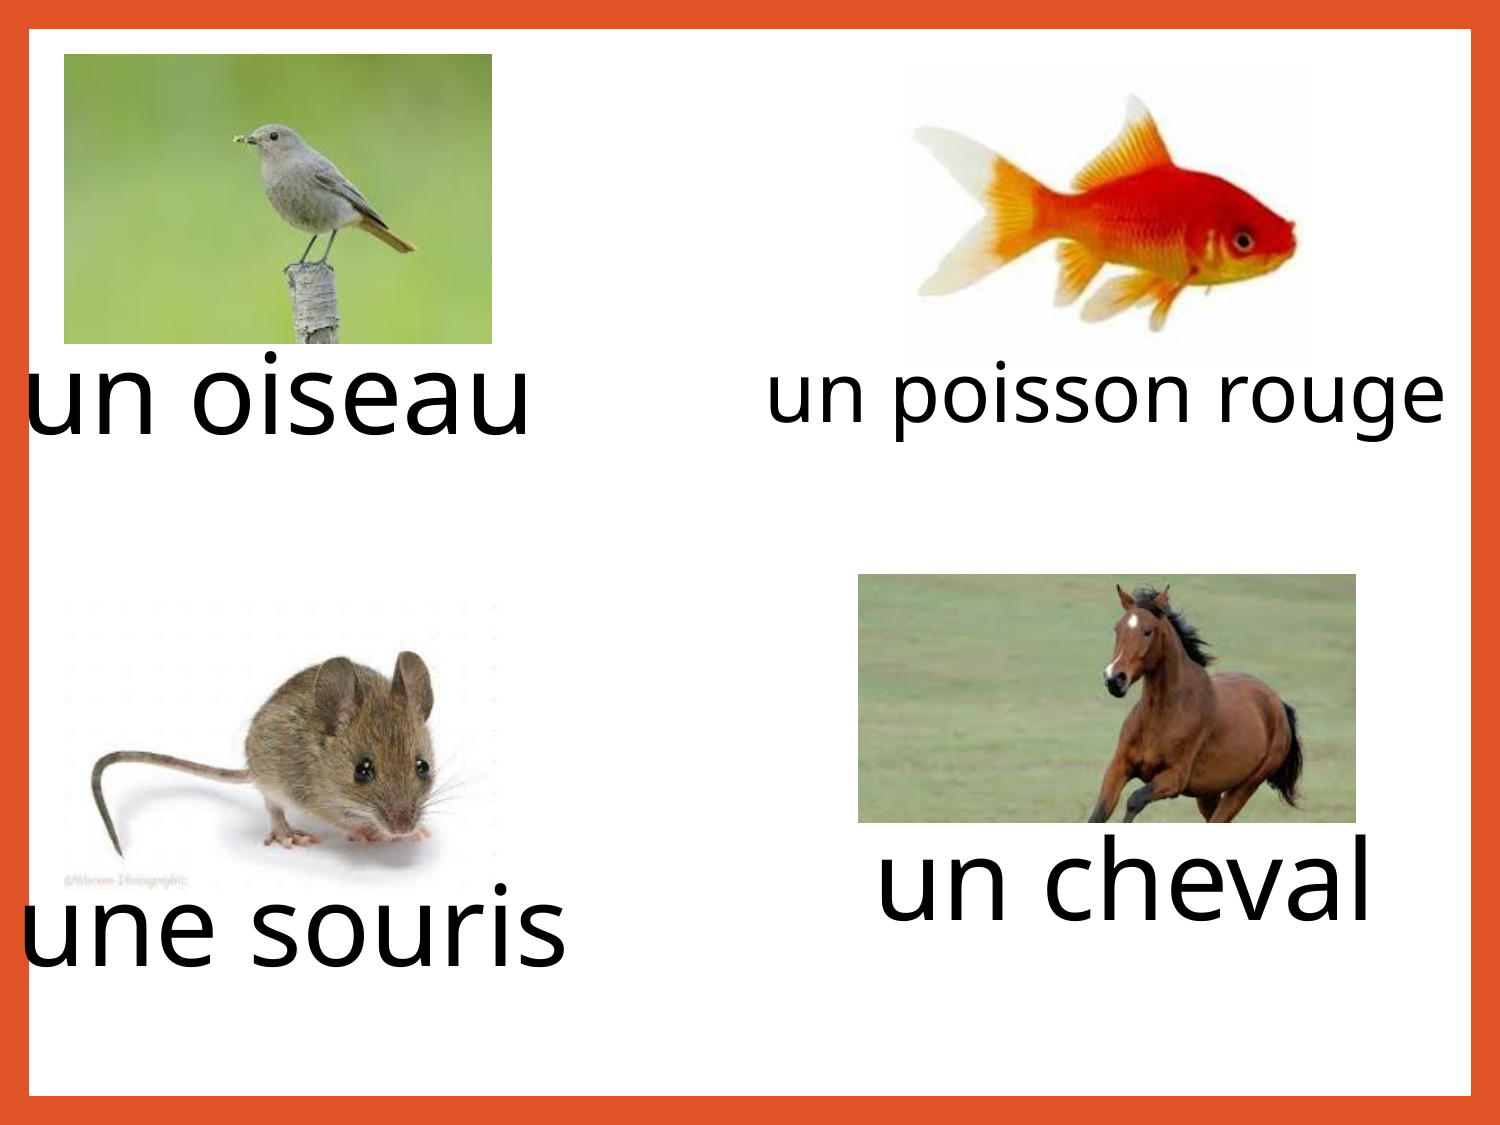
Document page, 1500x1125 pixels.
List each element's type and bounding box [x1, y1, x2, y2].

text_box [39, 54, 517, 467]
text_box [795, 65, 1418, 449]
text_box [857, 573, 1362, 953]
text_box [40, 603, 546, 998]
